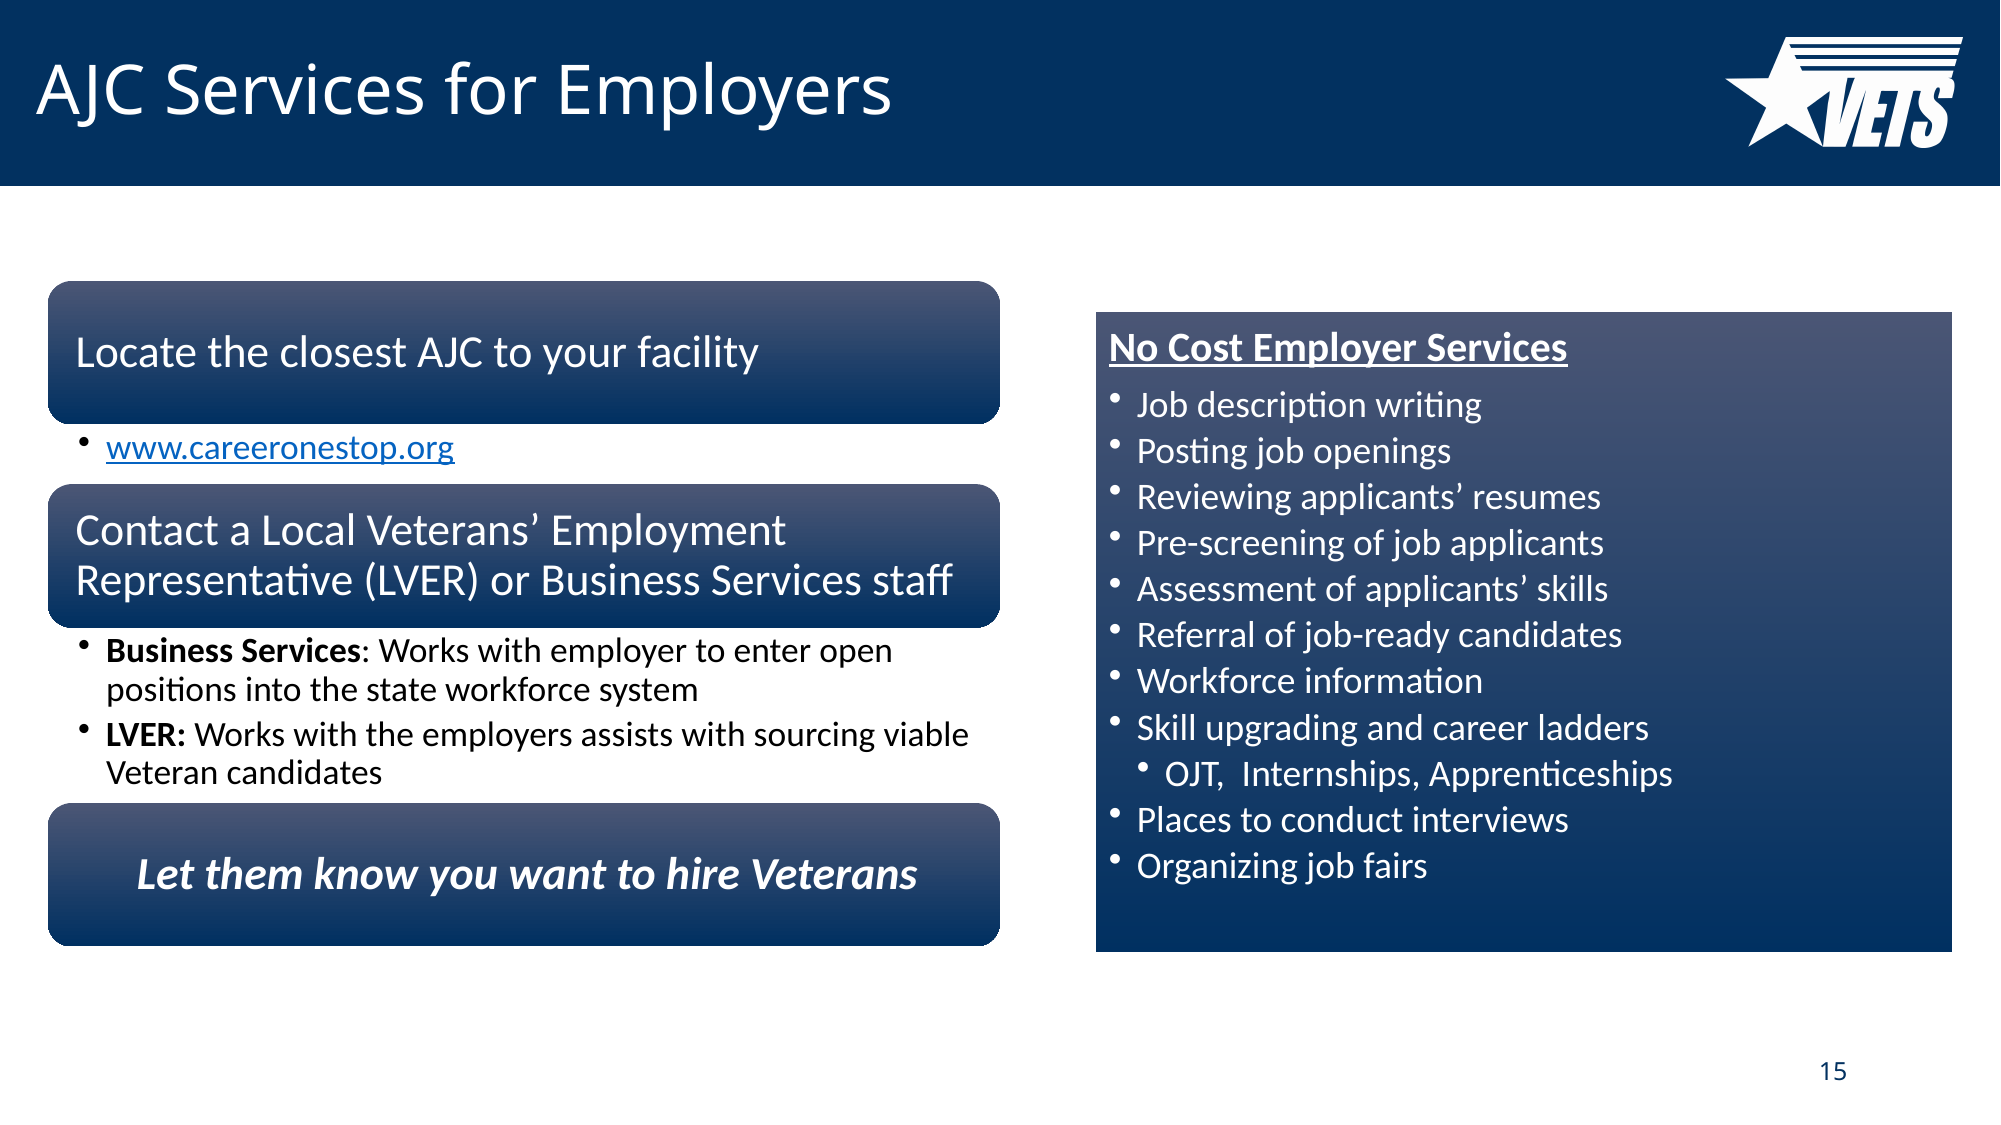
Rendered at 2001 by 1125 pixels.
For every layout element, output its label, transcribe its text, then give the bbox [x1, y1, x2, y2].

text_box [1020, 312, 1952, 952]
picture [1725, 37, 1963, 148]
title AJC Services for Employers [21, 10, 1610, 175]
slide_number 15 [1762, 1042, 1863, 1103]
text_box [47, 199, 1000, 1028]
